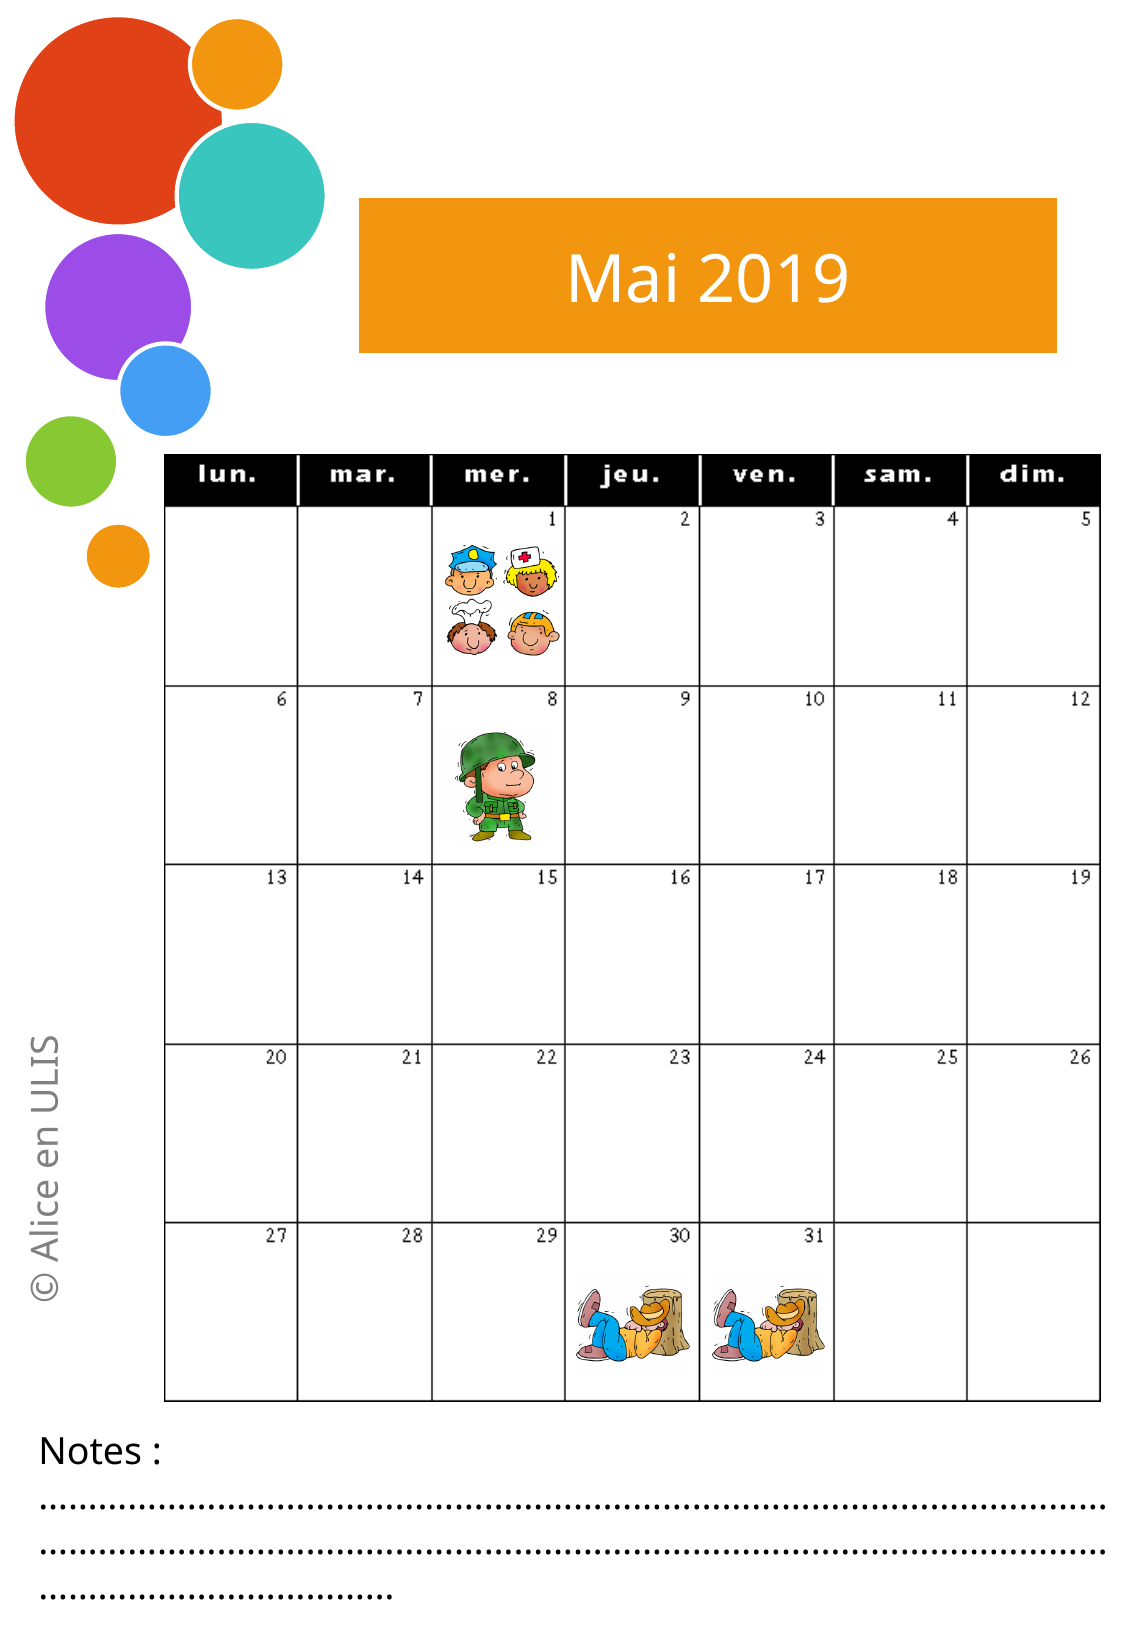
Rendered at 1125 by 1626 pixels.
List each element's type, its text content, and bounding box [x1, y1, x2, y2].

text_box [82, 520, 154, 592]
text_box [41, 229, 196, 385]
picture [164, 454, 1101, 1402]
text_box [21, 412, 121, 511]
text_box [116, 341, 215, 441]
text_box Notes : ……………………………………………………………………………………………………………………………………………………………………………………………………………………………… [23, 1420, 1125, 1615]
text_box [187, 14, 287, 114]
text_box [10, 13, 226, 229]
text_box Mai 2019 [355, 194, 1061, 357]
text_box © Alice en ULIS [12, 796, 73, 1319]
text_box [174, 118, 329, 273]
